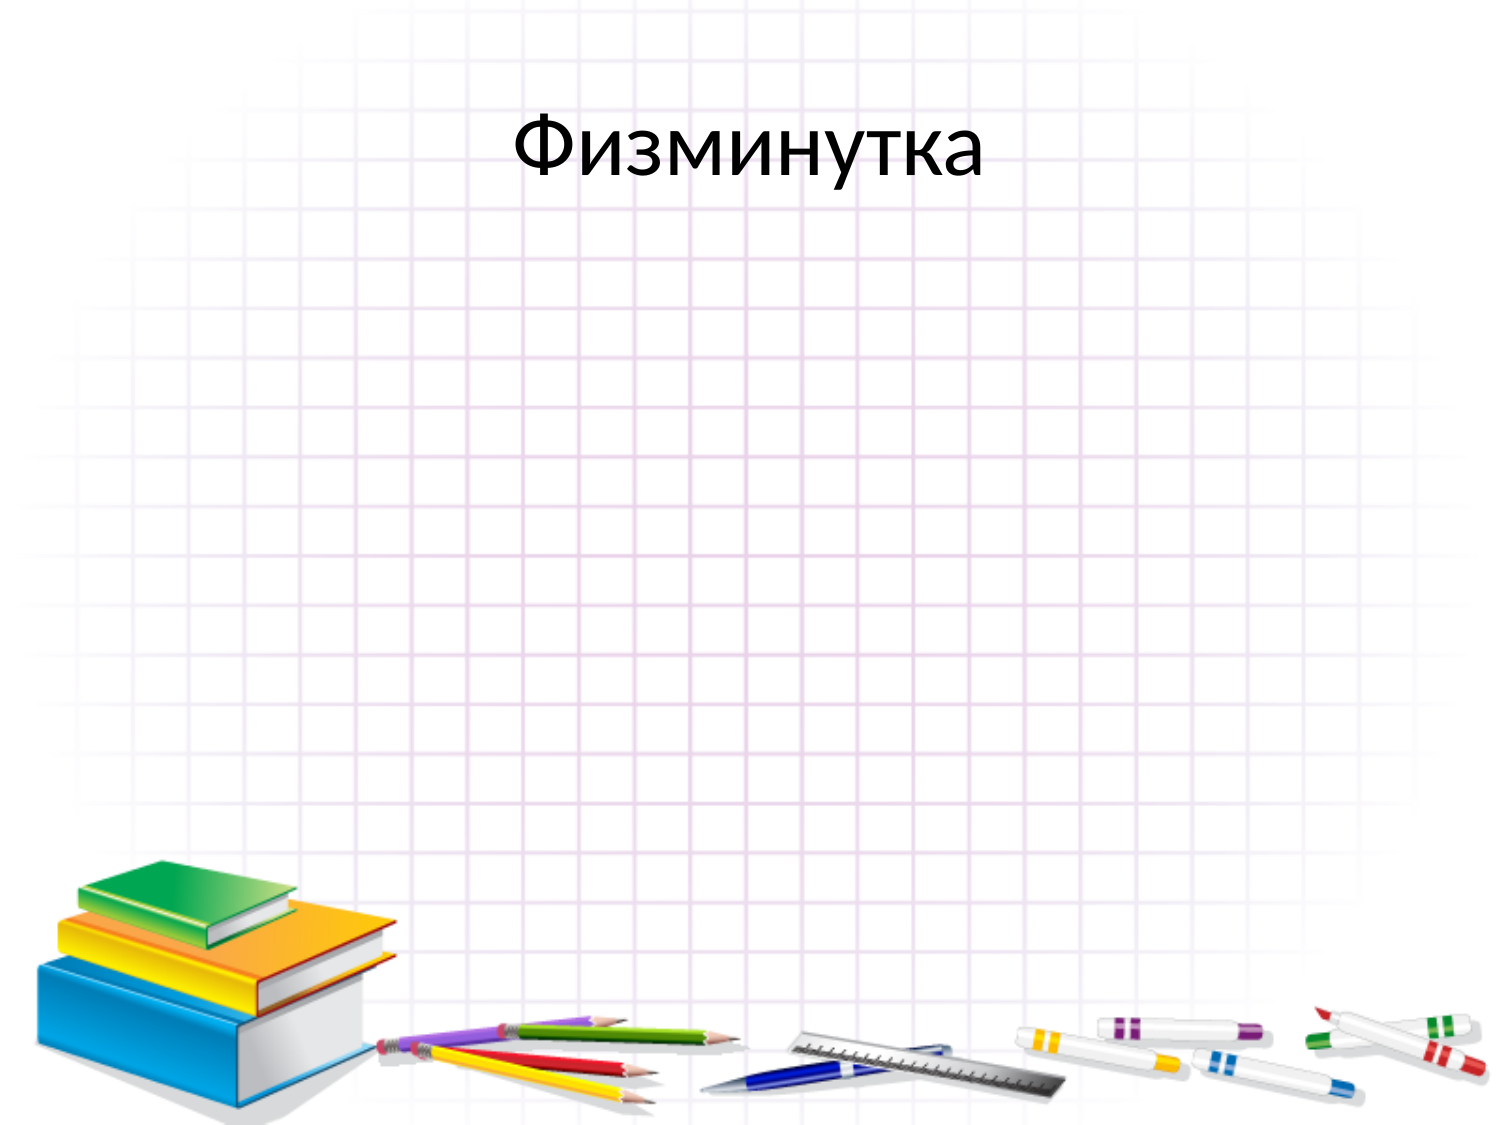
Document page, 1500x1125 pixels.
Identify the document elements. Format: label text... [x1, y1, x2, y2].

title Физминутка [75, 45, 1425, 233]
picture [0, 0, 1500, 1125]
